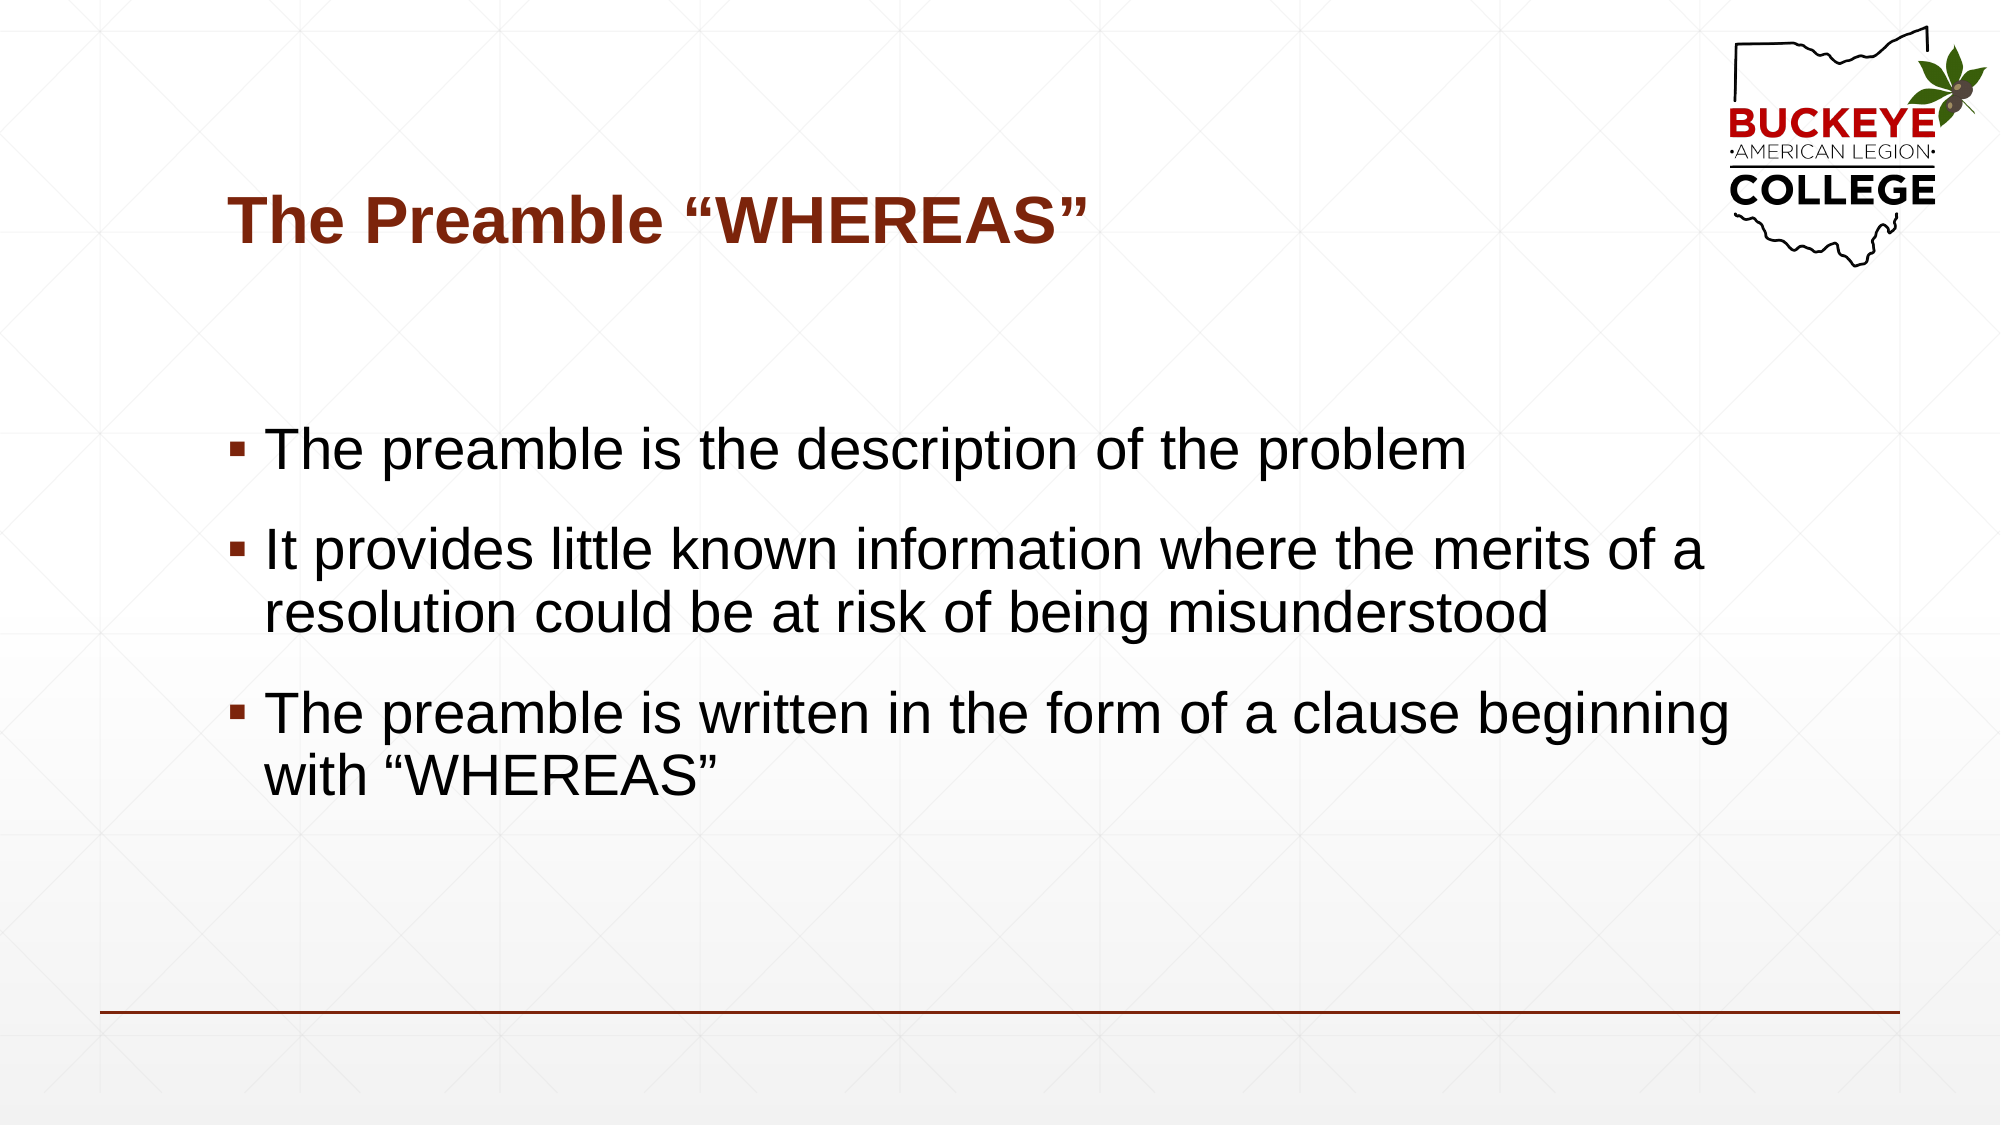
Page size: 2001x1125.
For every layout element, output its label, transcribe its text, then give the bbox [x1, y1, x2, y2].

list The preamble is the description of the problem It provides little known information where the merits of a resolution could be at risk of being misunderstood The preamble is written in the form of a clause beginning with “WHEREAS” [212, 304, 1821, 992]
title The Preamble “WHEREAS” [212, 78, 1788, 266]
picture [1710, 17, 1989, 276]
